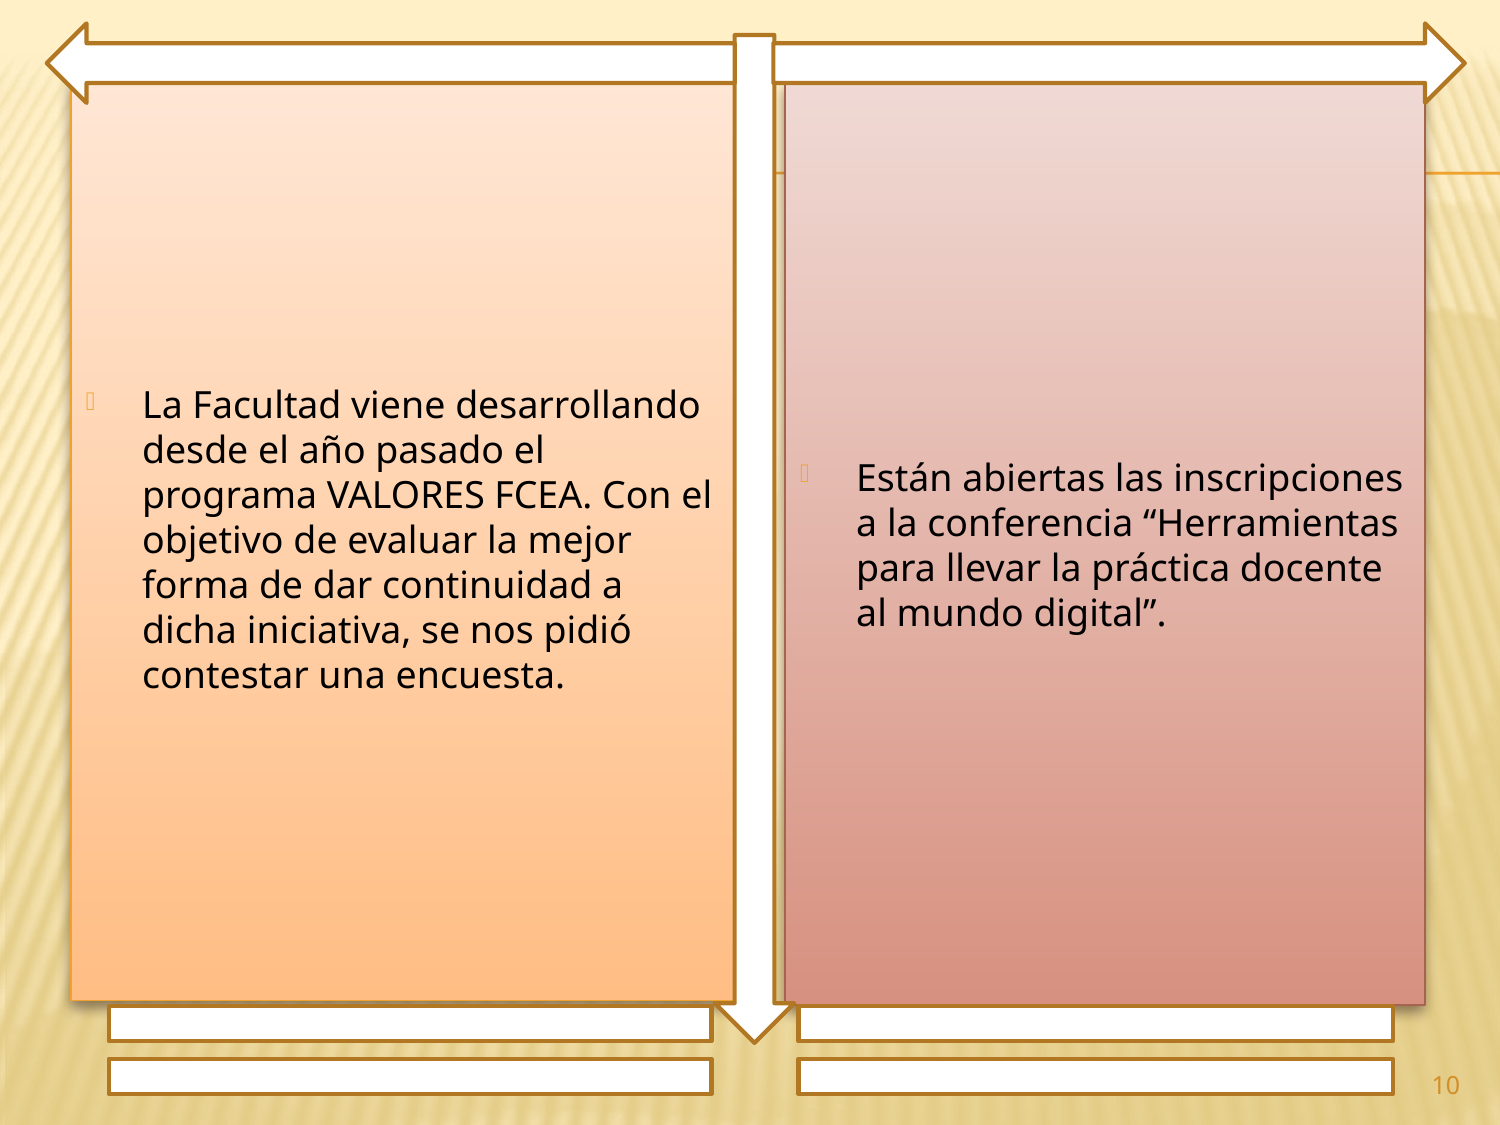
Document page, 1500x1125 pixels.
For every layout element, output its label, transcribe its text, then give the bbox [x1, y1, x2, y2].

text_box [107, 1057, 714, 1096]
text_box [771, 21, 1467, 105]
list Están abiertas las inscripciones a la conferencia “Herramientas para llevar la práctica docente al mundo digital”. [784, 86, 1426, 1006]
text_box [712, 32, 797, 1046]
text_box [44, 21, 737, 105]
text_box [796, 1057, 1395, 1096]
slide_number 10 [1350, 1062, 1475, 1103]
text_box [107, 1004, 714, 1043]
text_box [796, 1004, 1395, 1043]
list La Facultad viene desarrollando desde el año pasado el programa VALORES FCEA. Con el objetivo de evaluar la mejor forma de dar continuidad a dicha iniciativa, se nos pidió contestar una encuesta. [70, 86, 732, 1001]
